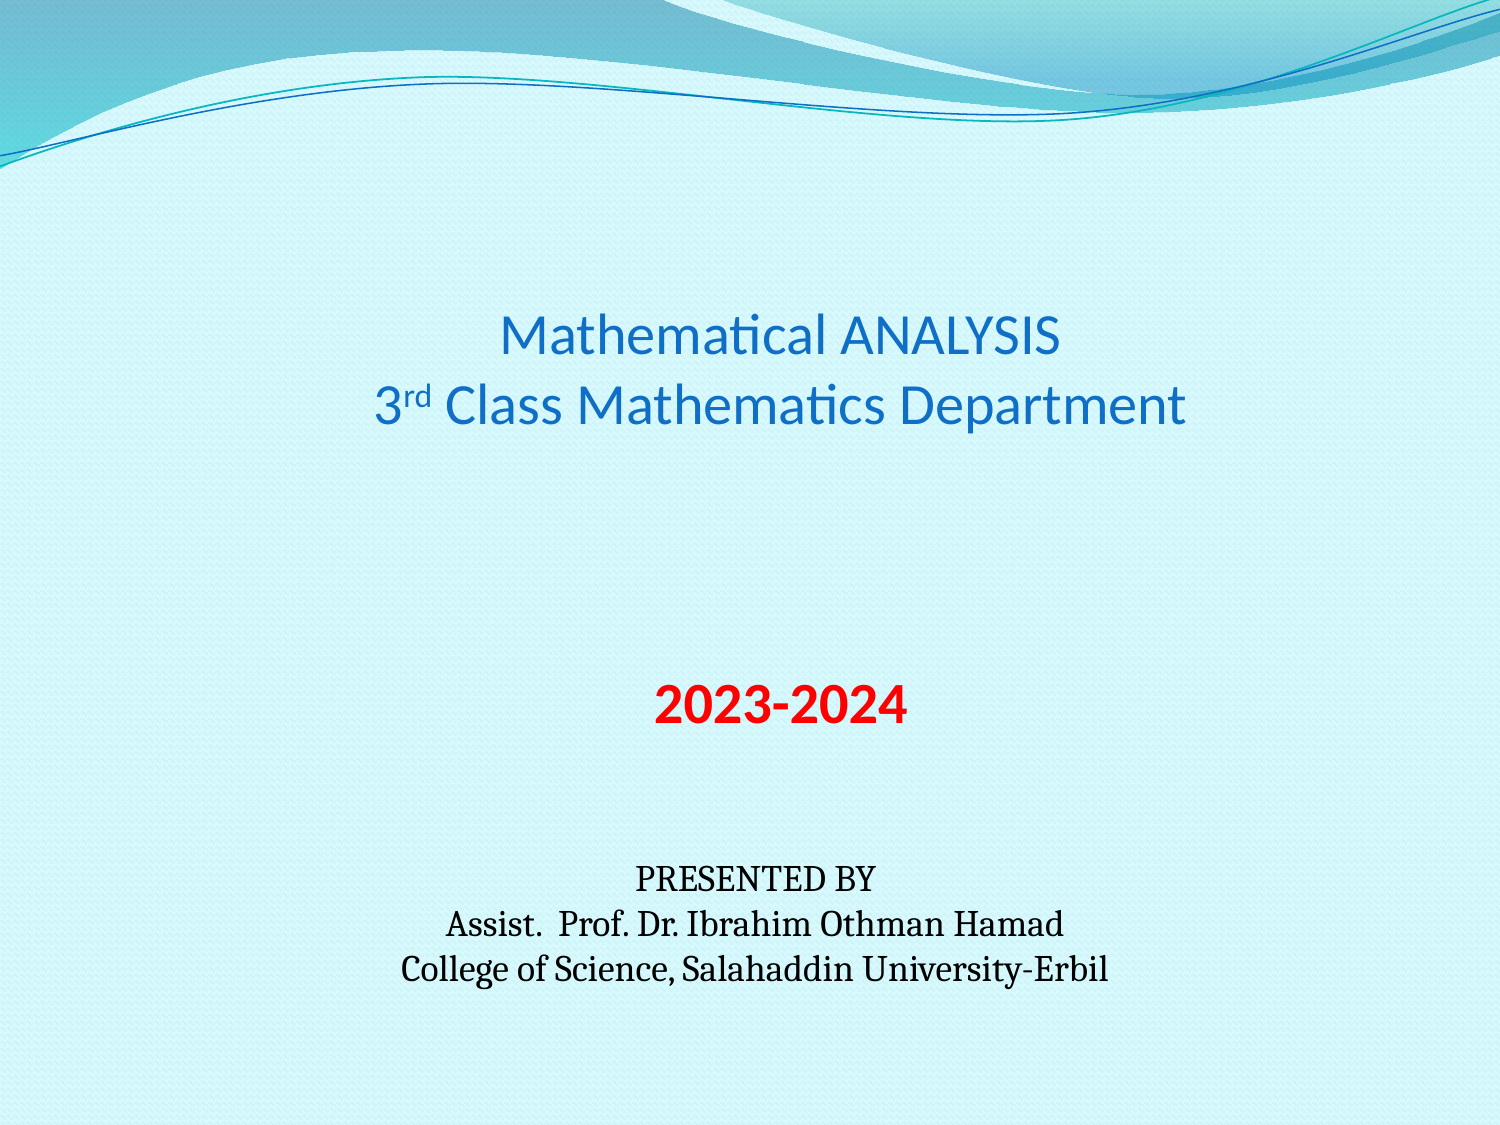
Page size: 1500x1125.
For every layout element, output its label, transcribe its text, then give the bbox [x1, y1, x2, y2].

text_box PRESENTED BY Assist. Prof. Dr. Ibrahim Othman Hamad College of Science, Salahaddin University-Erbil [181, 845, 1319, 1053]
text_box Mathematical ANALYSIS 3rd Class Mathematics Department [243, 279, 1319, 444]
text_box 2023-2024 [243, 577, 1319, 743]
